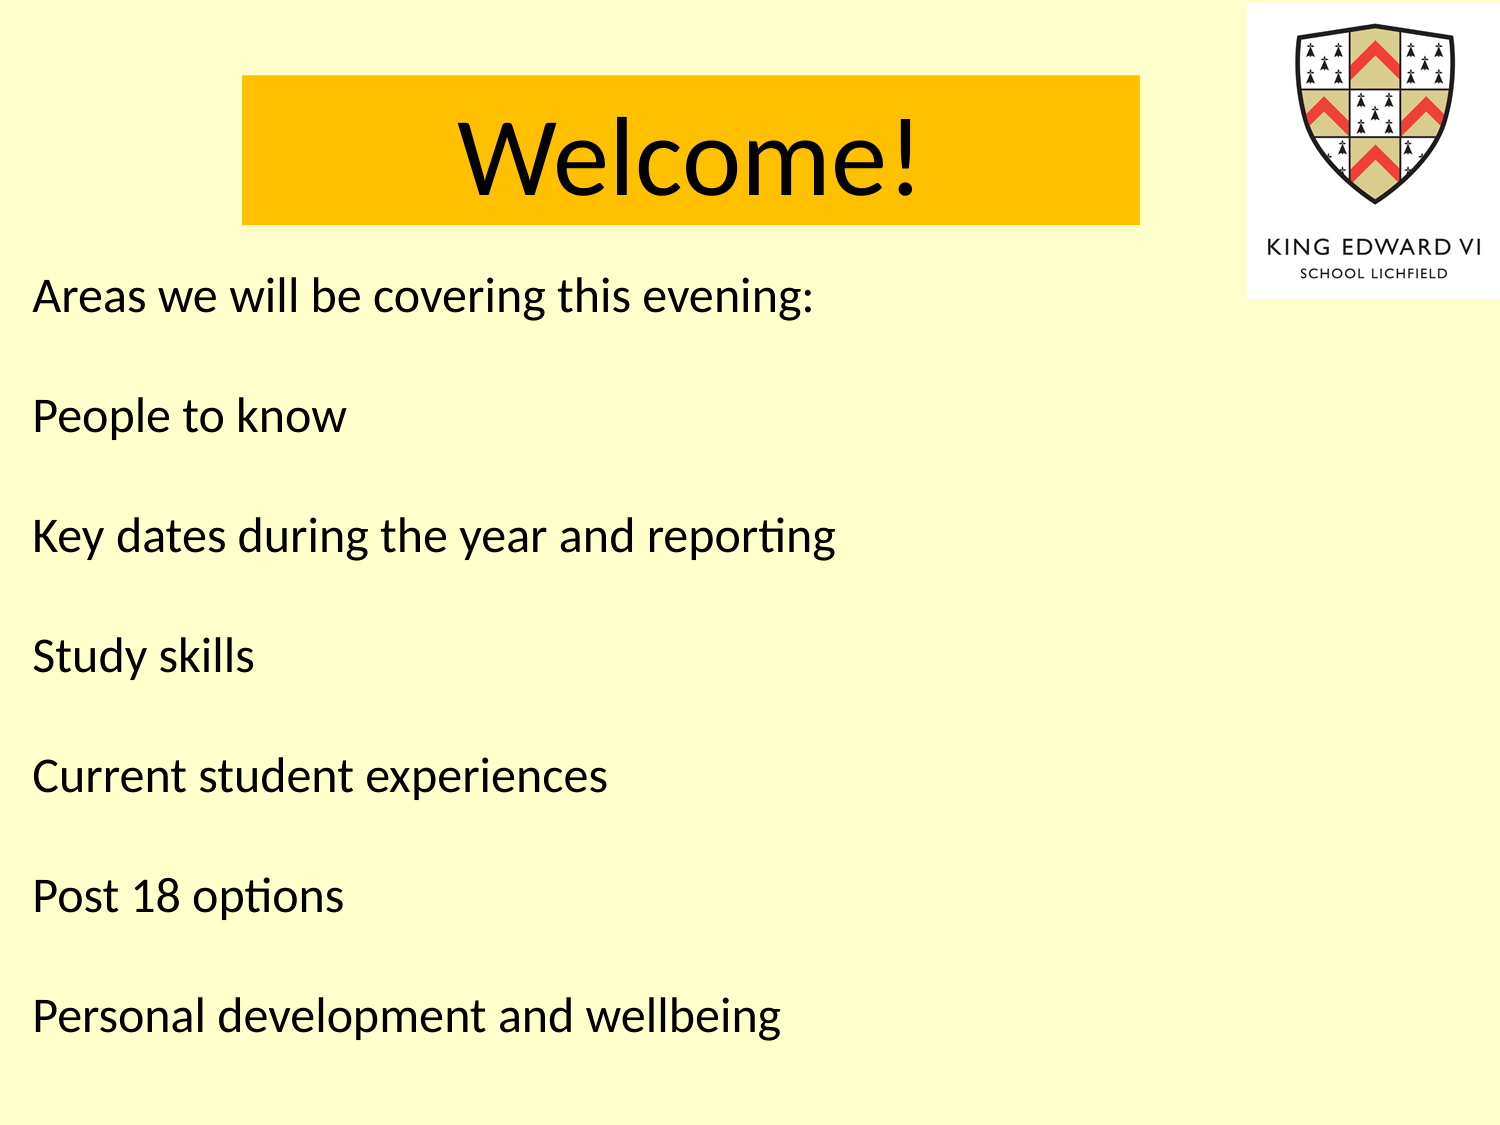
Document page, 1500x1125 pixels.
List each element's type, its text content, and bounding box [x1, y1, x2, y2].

text_box Welcome! [242, 75, 1140, 226]
text_box Areas we will be covering this evening: People to know Key dates during the year and reporting Study skills Current student experiences Post 18 options Personal development and wellbeing [17, 255, 1483, 1051]
picture [1246, 3, 1500, 299]
